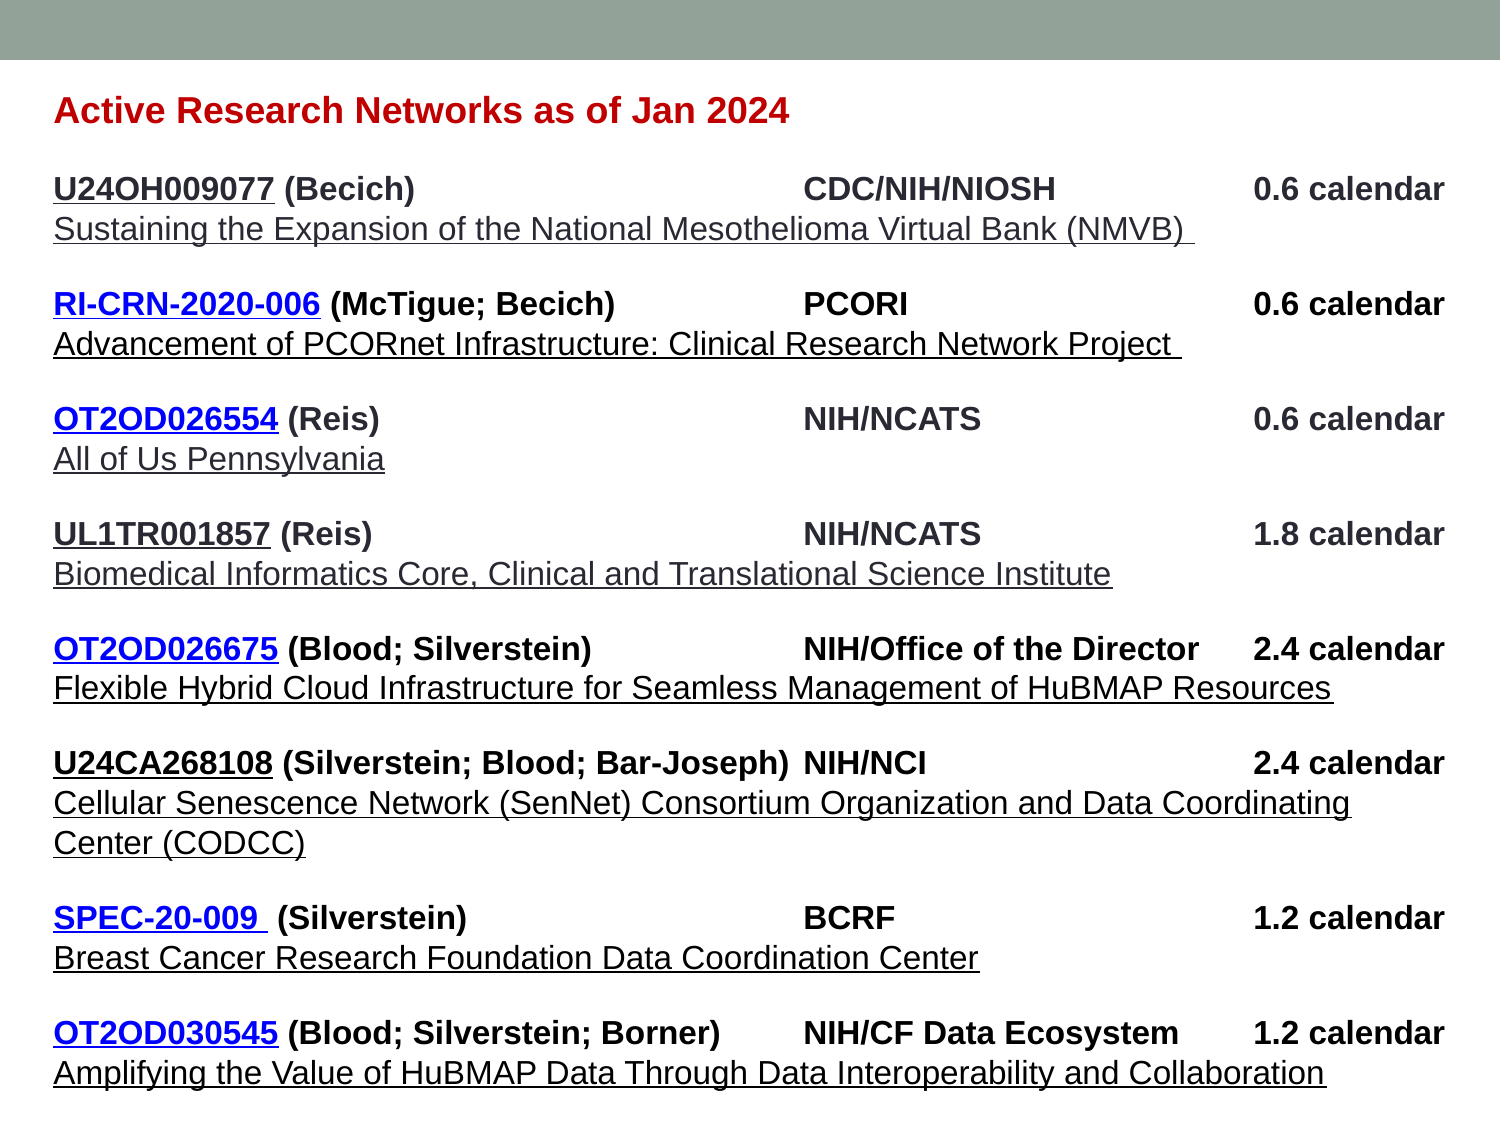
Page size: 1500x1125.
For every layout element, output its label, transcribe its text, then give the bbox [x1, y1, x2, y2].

text_box Active Research Networks as of Jan 2024 U24OH009077 (Becich) CDC/NIH/NIOSH 0.6 calendar Sustaining the Expansion of the National Mesothelioma Virtual Bank (NMVB) RI-CRN-2020-006 (McTigue; Becich) PCORI 0.6 calendar Advancement of PCORnet Infrastructure: Clinical Research Network Project OT2OD026554 (Reis) NIH/NCATS 0.6 calendar All of Us Pennsylvania UL1TR001857 (Reis) NIH/NCATS 1.8 calendar Biomedical Informatics Core, Clinical and Translational Science Institute OT2OD026675 (Blood; Silverstein) NIH/Office of the Director 2.4 calendar Flexible Hybrid Cloud Infrastructure for Seamless Management of HuBMAP Resources U24CA268108 (Silverstein; Blood; Bar-Joseph) NIH/NCI 2.4 calendar Cellular Senescence Network (SenNet) Consortium Organization and Data Coordinating Center (CODCC) SPEC-20-009 (Silverstein) BCRF 1.2 calendar Breast Cancer Research Foundation Data Coordination Center OT2OD030545 (Blood; Silverstein; Borner) NIH/CF Data Ecosystem 1.2 calendar Amplifying the Value of HuBMAP Data Through Data Interoperability and Collaboration [45, 87, 1469, 1099]
